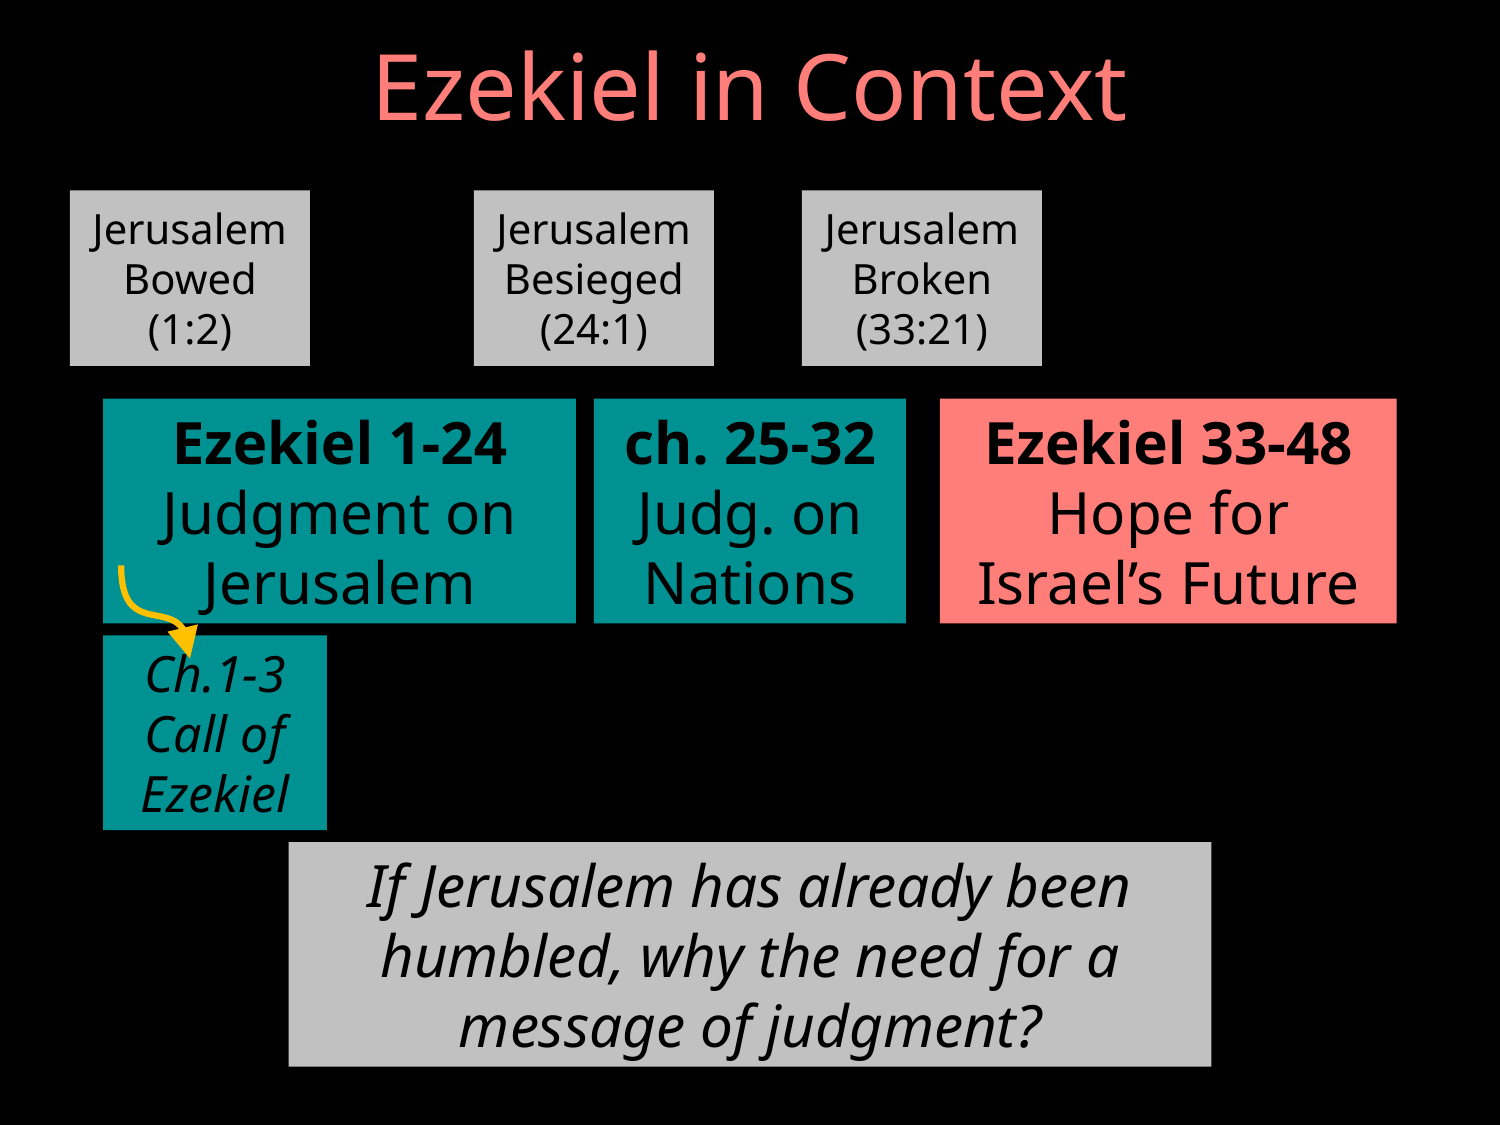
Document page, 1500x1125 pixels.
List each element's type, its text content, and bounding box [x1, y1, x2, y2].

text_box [108, 577, 203, 647]
text_box Jerusalem Broken (33:21) [801, 189, 1043, 367]
text_box Jerusalem Besieged (24:1) [473, 189, 715, 367]
text_box If Jerusalem has already been humbled, why the need for a message of judgment? [288, 842, 1212, 1067]
text_box Jerusalem Bowed (1:2) [69, 189, 311, 367]
title Ezekiel in Context [103, 23, 1397, 158]
text_box ch. 25-32 Judg. on Nations [593, 398, 906, 624]
text_box Ch.1-3 Call of Ezekiel [103, 635, 327, 831]
text_box Ezekiel 1-24 Judgment on Jerusalem [103, 398, 576, 624]
text_box Ezekiel 33-48 Hope for Israel’s Future [939, 398, 1397, 624]
